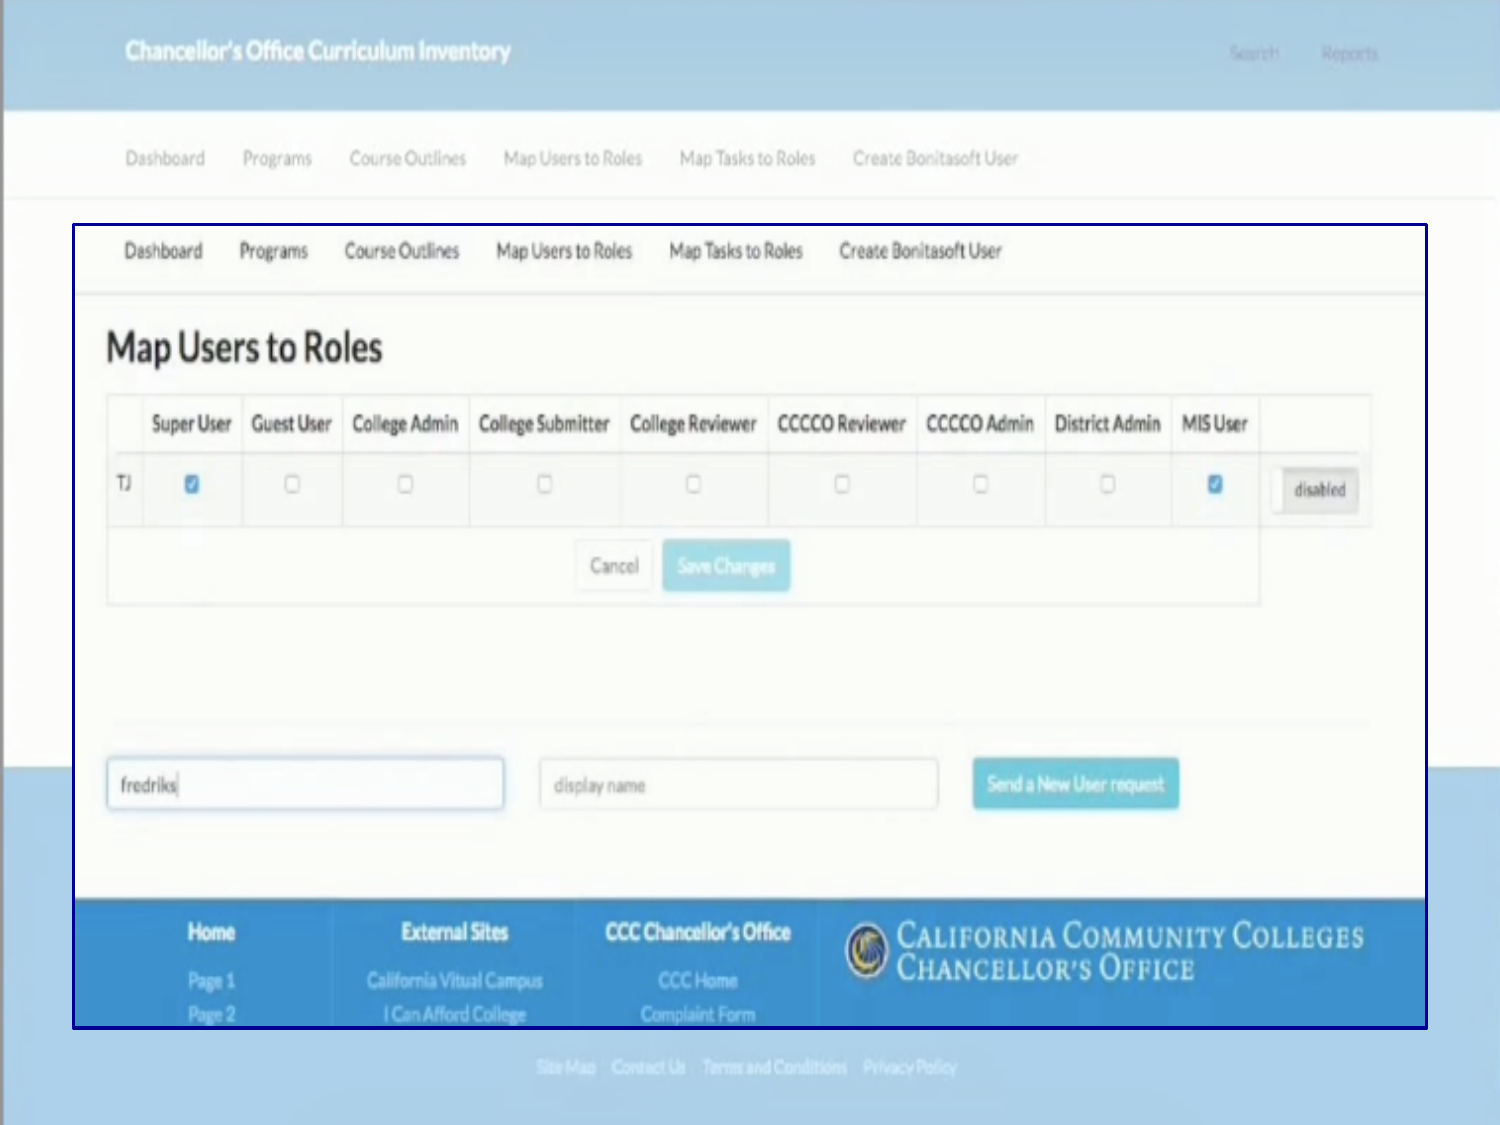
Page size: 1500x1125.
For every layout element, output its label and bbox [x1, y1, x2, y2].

picture [0, 0, 1500, 1125]
list [74, 226, 1426, 1027]
